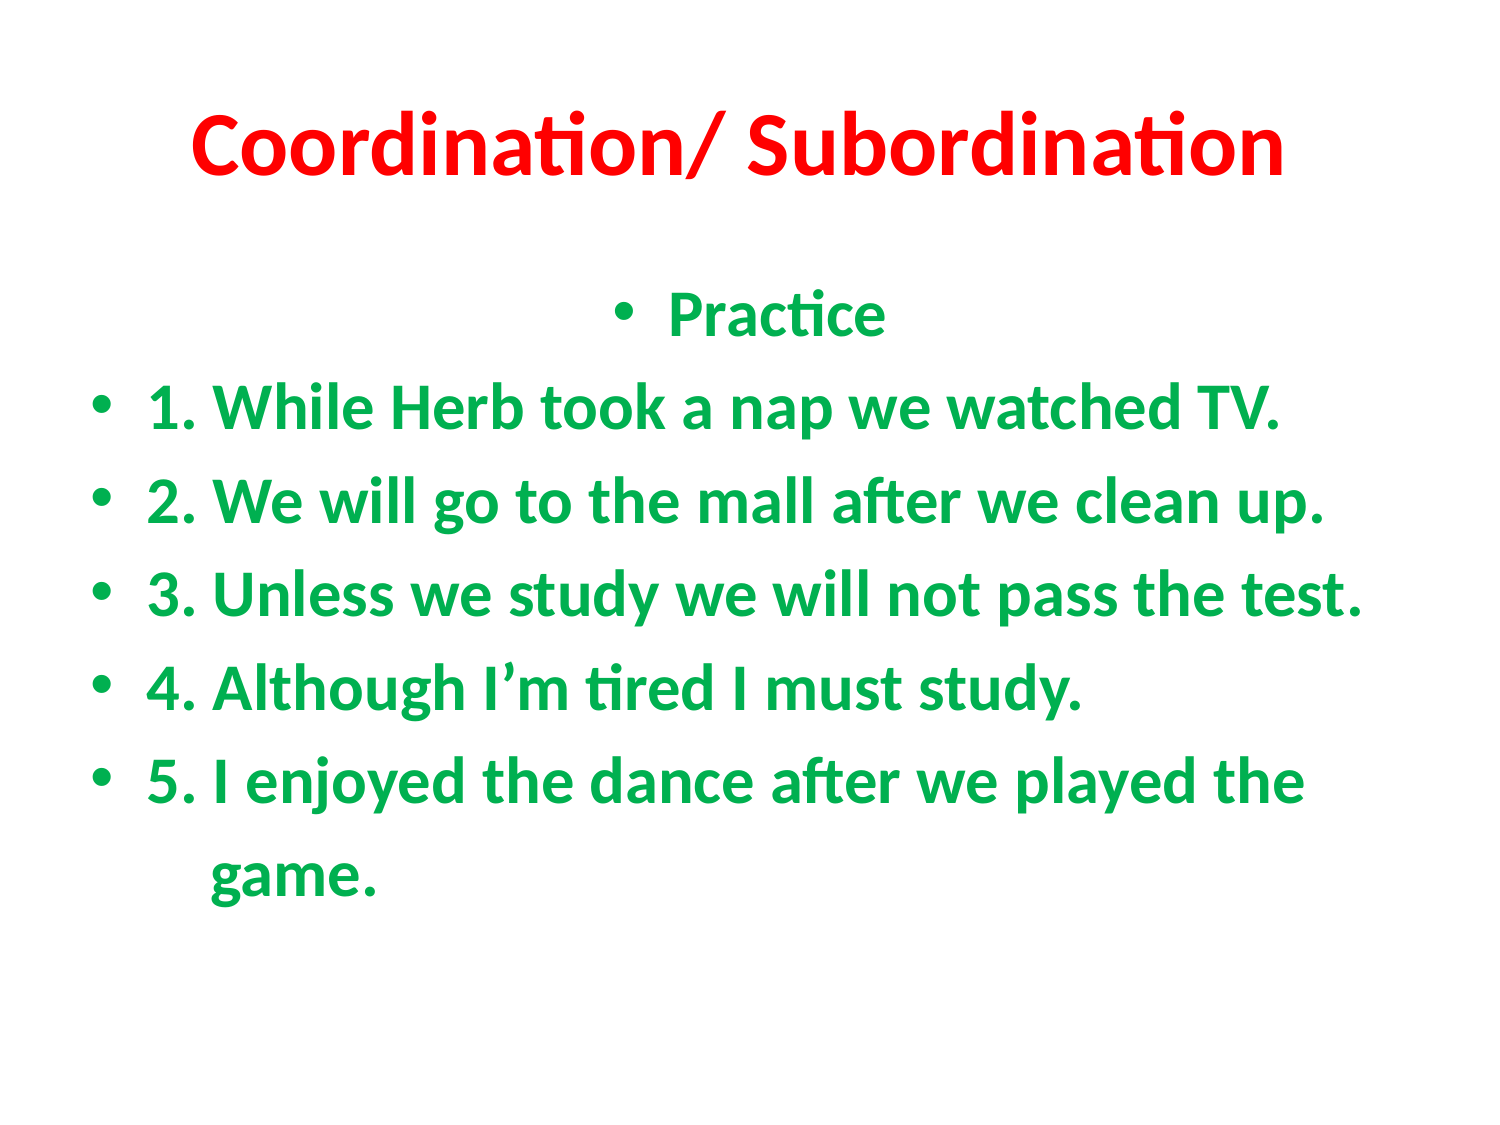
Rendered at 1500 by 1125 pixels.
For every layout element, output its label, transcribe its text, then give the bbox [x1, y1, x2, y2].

title Coordination/ Subordination [75, 45, 1425, 233]
list Practice 1. While Herb took a nap we watched TV. 2. We will go to the mall after we clean up. 3. Unless we study we will not pass the test. 4. Although I’m tired I must study. 5. I enjoyed the dance after we played the game. [75, 262, 1425, 1005]
